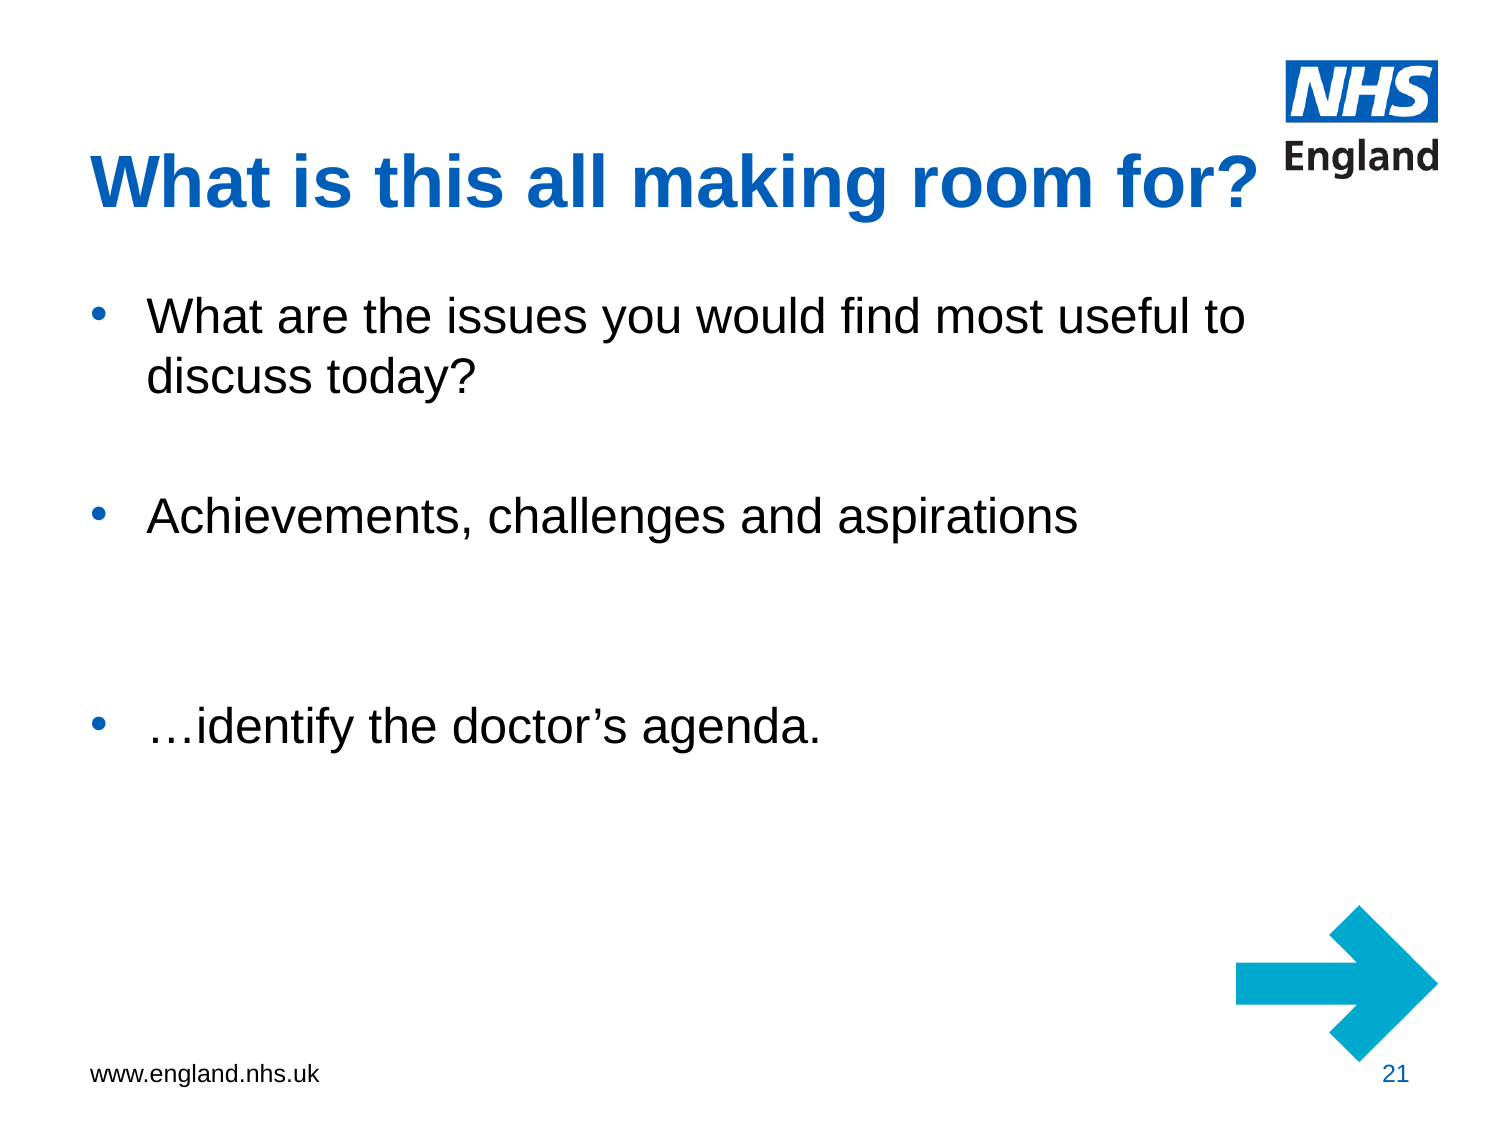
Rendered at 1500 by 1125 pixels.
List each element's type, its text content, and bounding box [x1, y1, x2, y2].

picture [1285, 60, 1438, 179]
picture [1236, 905, 1438, 1062]
title What is this all making room for? [75, 123, 1282, 233]
slide_number 21 [1074, 1042, 1425, 1103]
list What are the issues you would find most useful to discuss today? Achievements, challenges and aspirations …identify the doctor’s agenda. [75, 275, 1362, 924]
